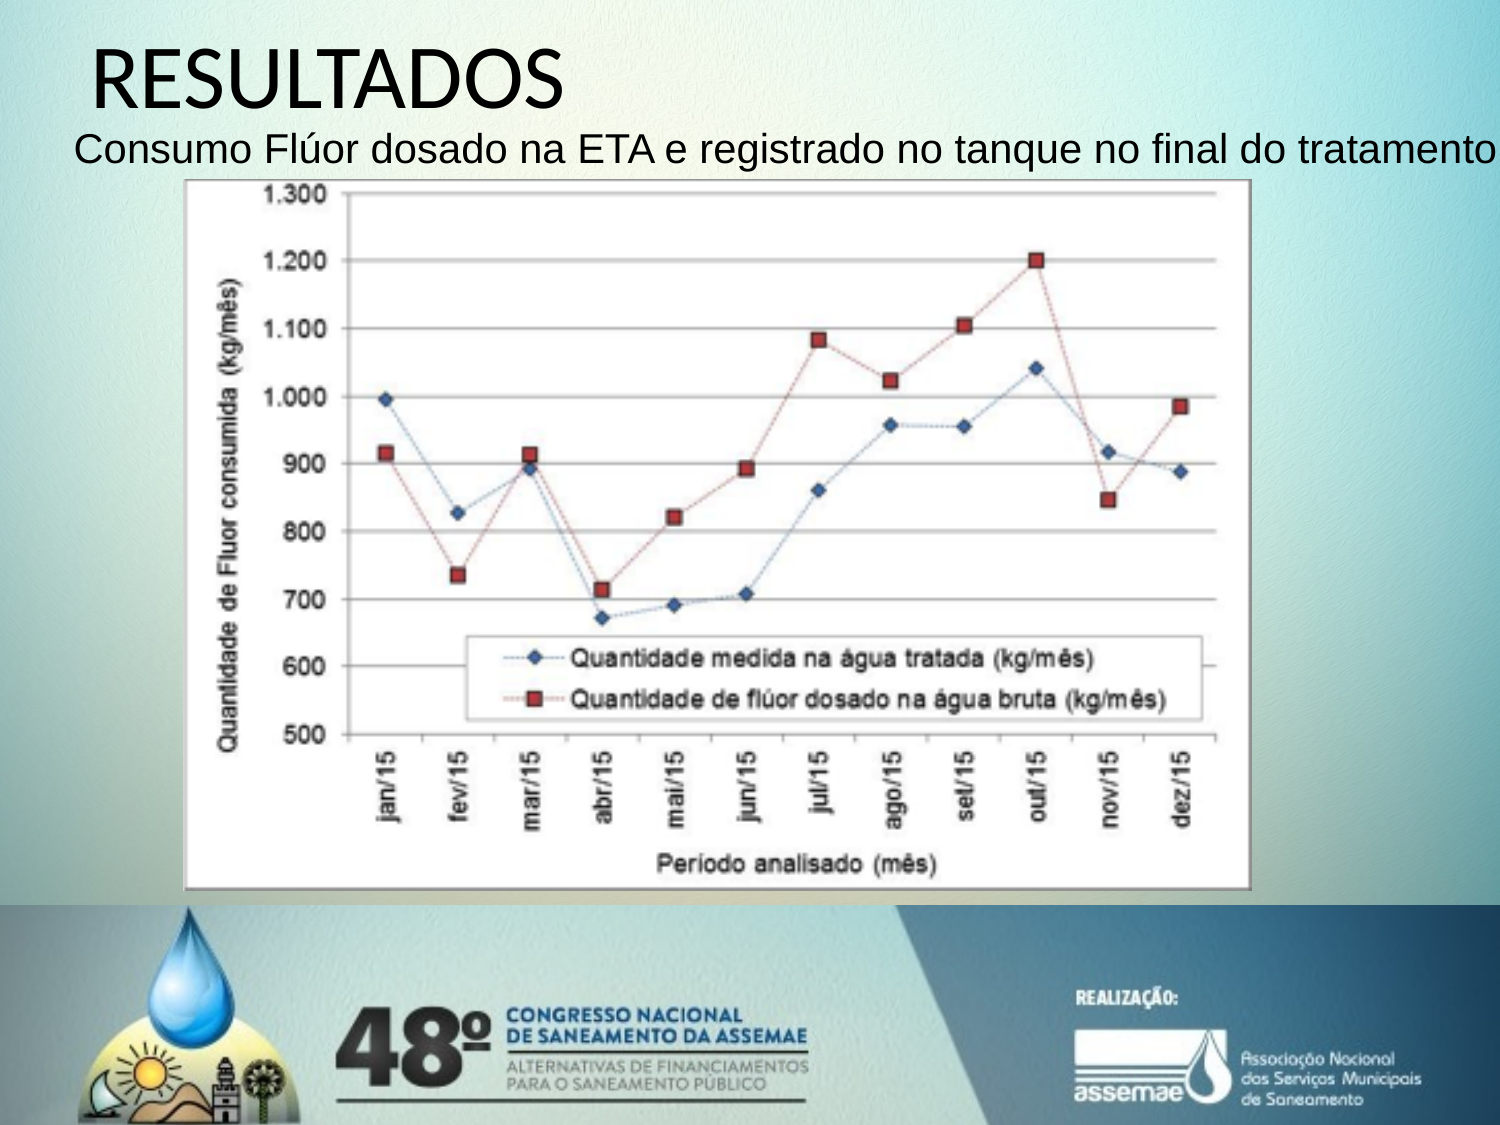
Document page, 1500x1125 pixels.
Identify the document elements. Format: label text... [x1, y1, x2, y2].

picture [0, 0, 1500, 1125]
title RESULTADOS [75, 7, 1425, 113]
text_box Consumo Flúor dosado na ETA e registrado no tanque no final do tratamento [58, 113, 1500, 179]
